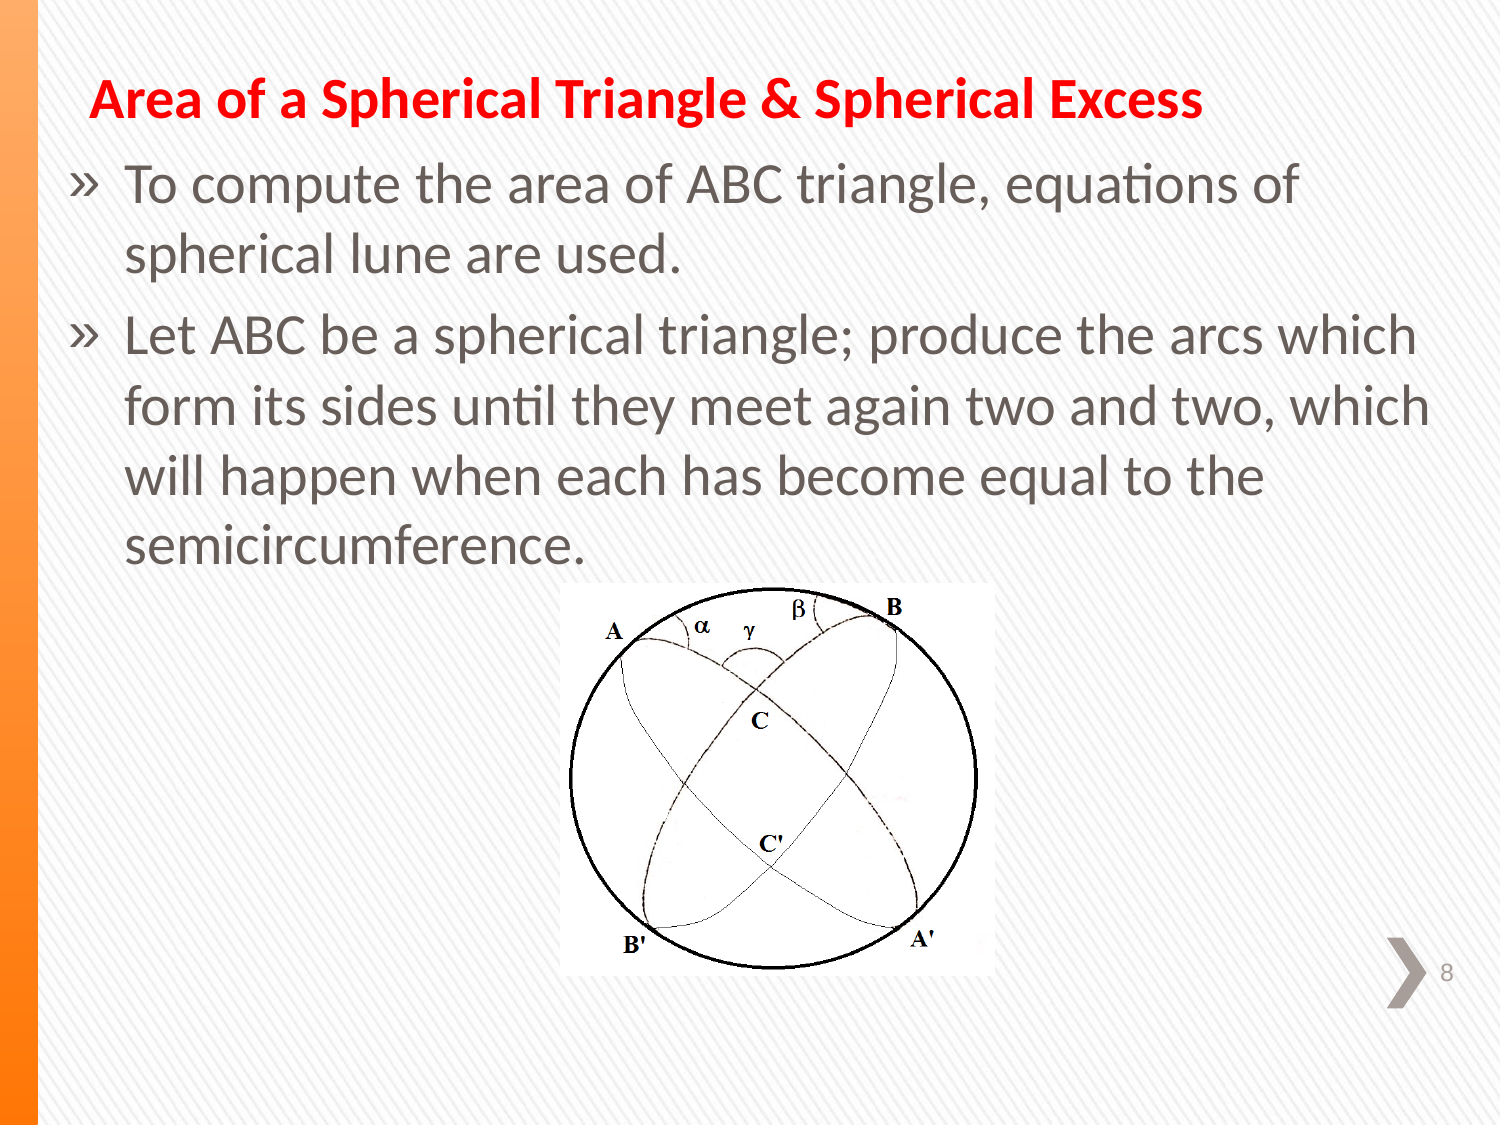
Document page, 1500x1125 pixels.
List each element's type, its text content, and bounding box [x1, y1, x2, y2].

text_box Area of a Spherical Triangle & Spherical Excess [75, 42, 1388, 138]
slide_number 8 [1425, 941, 1488, 1002]
list To compute the area of ABC triangle, equations of spherical lune are used. Let ABC be a spherical triangle; produce the arcs which form its sides until they meet again two and two, which will happen when each has become equal to the semicircumference. [53, 137, 1459, 863]
picture [37, 0, 1500, 1125]
